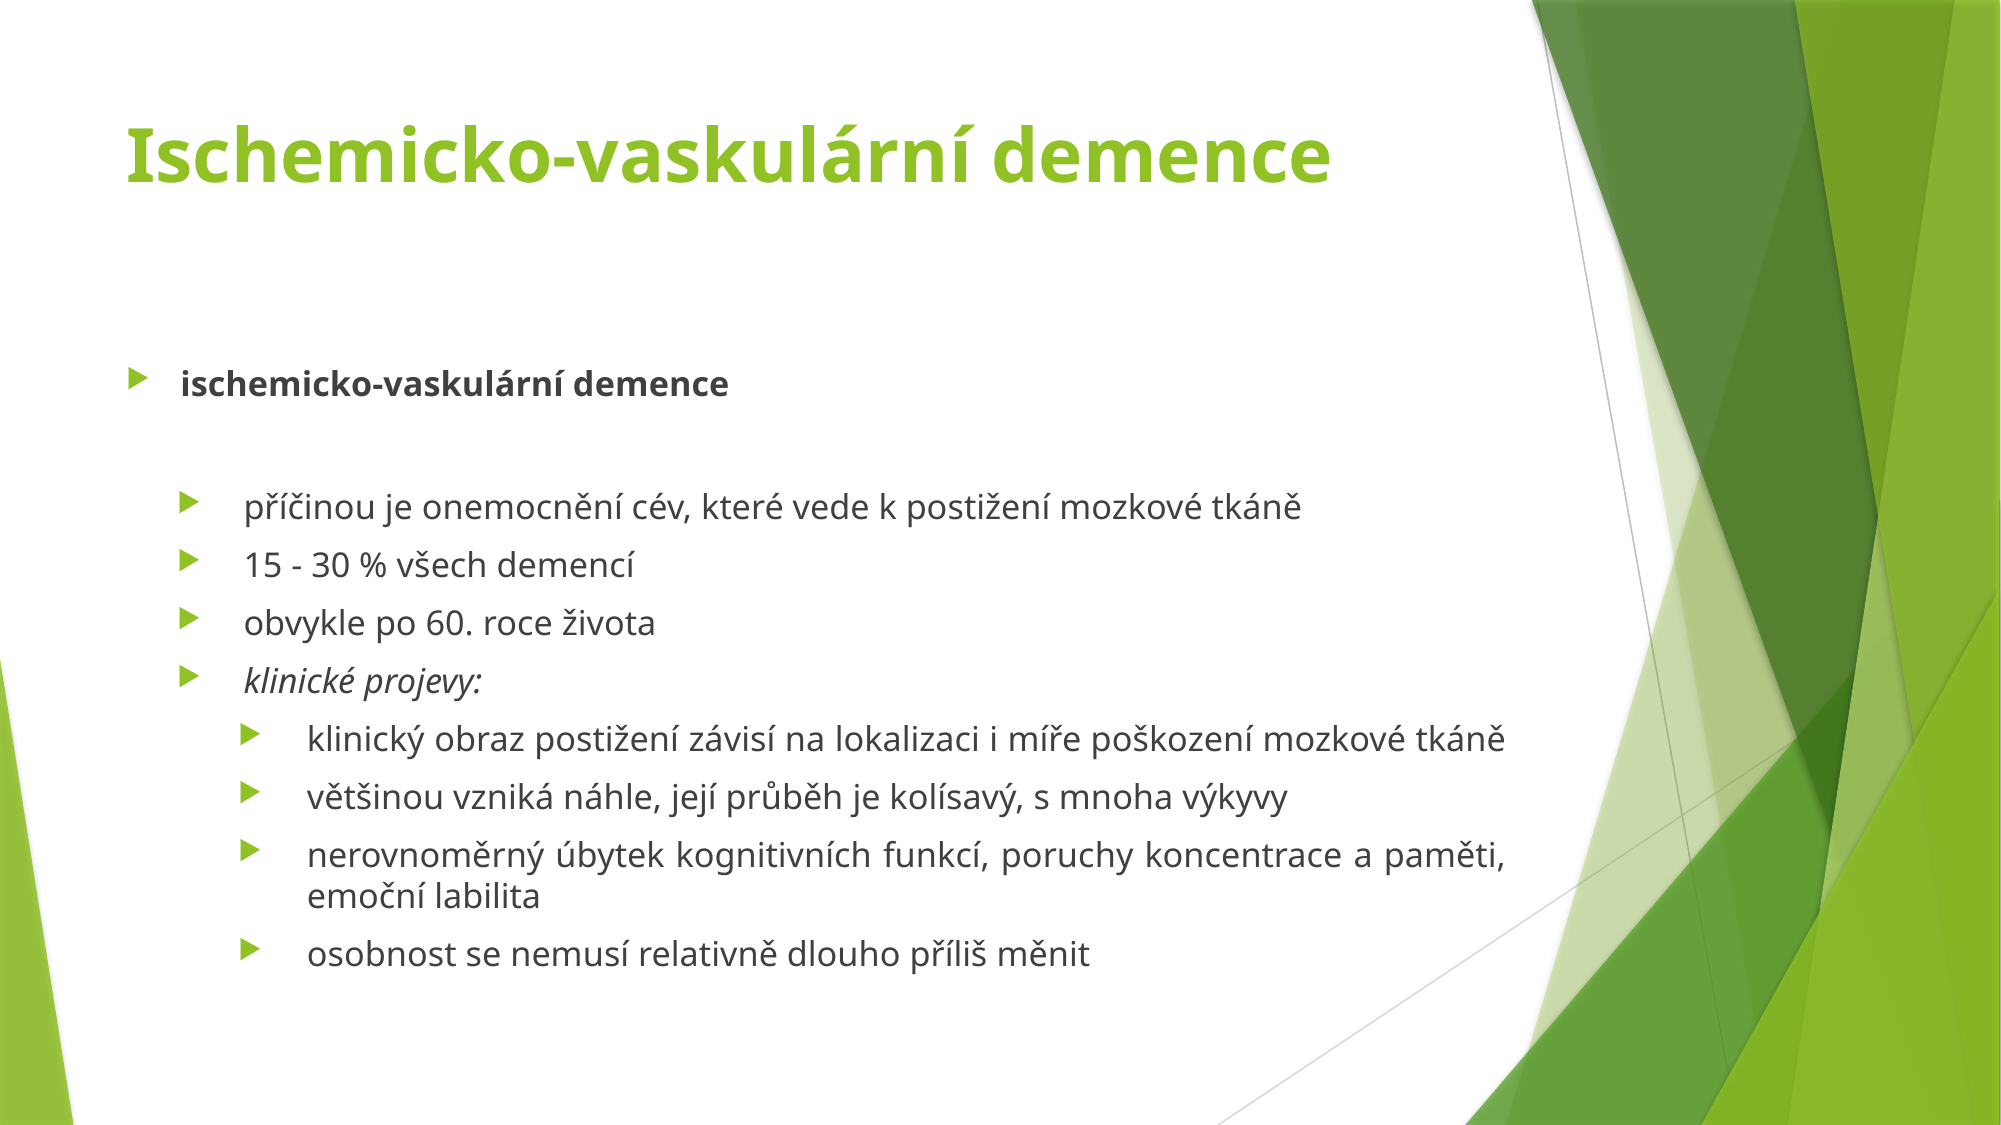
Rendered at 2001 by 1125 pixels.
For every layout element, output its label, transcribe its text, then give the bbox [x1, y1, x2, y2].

title Ischemicko-vaskulární demence [111, 99, 1522, 317]
list ischemicko-vaskulární demence příčinou je onemocnění cév, které vede k postižení mozkové tkáně 15 - 30 % všech demencí obvykle po 60. roce života klinické projevy: klinický obraz postižení závisí na lokalizaci i míře poškození mozkové tkáně většinou vzniká náhle, její průběh je kolísavý, s mnoha výkyvy nerovnoměrný úbytek kognitivních funkcí, poruchy koncentrace a paměti, emoční labilita osobnost se nemusí relativně dlouho příliš měnit [111, 354, 1522, 992]
